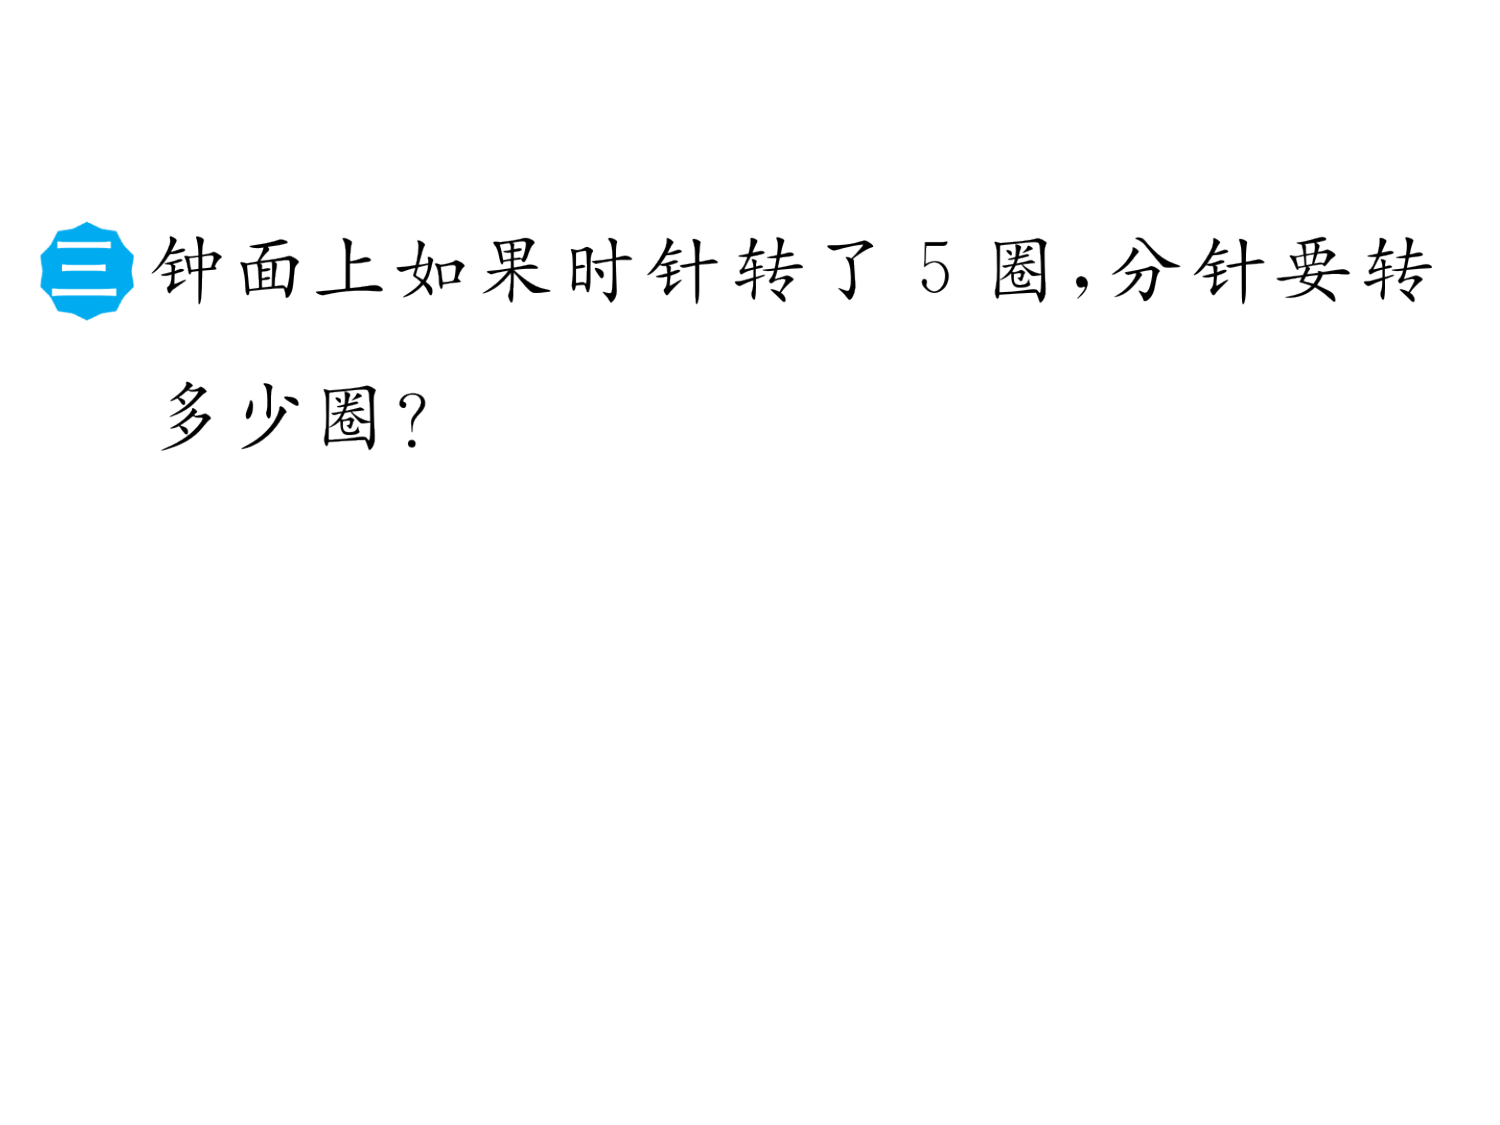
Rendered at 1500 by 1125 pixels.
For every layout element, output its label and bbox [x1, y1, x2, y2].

picture [35, 177, 1453, 752]
